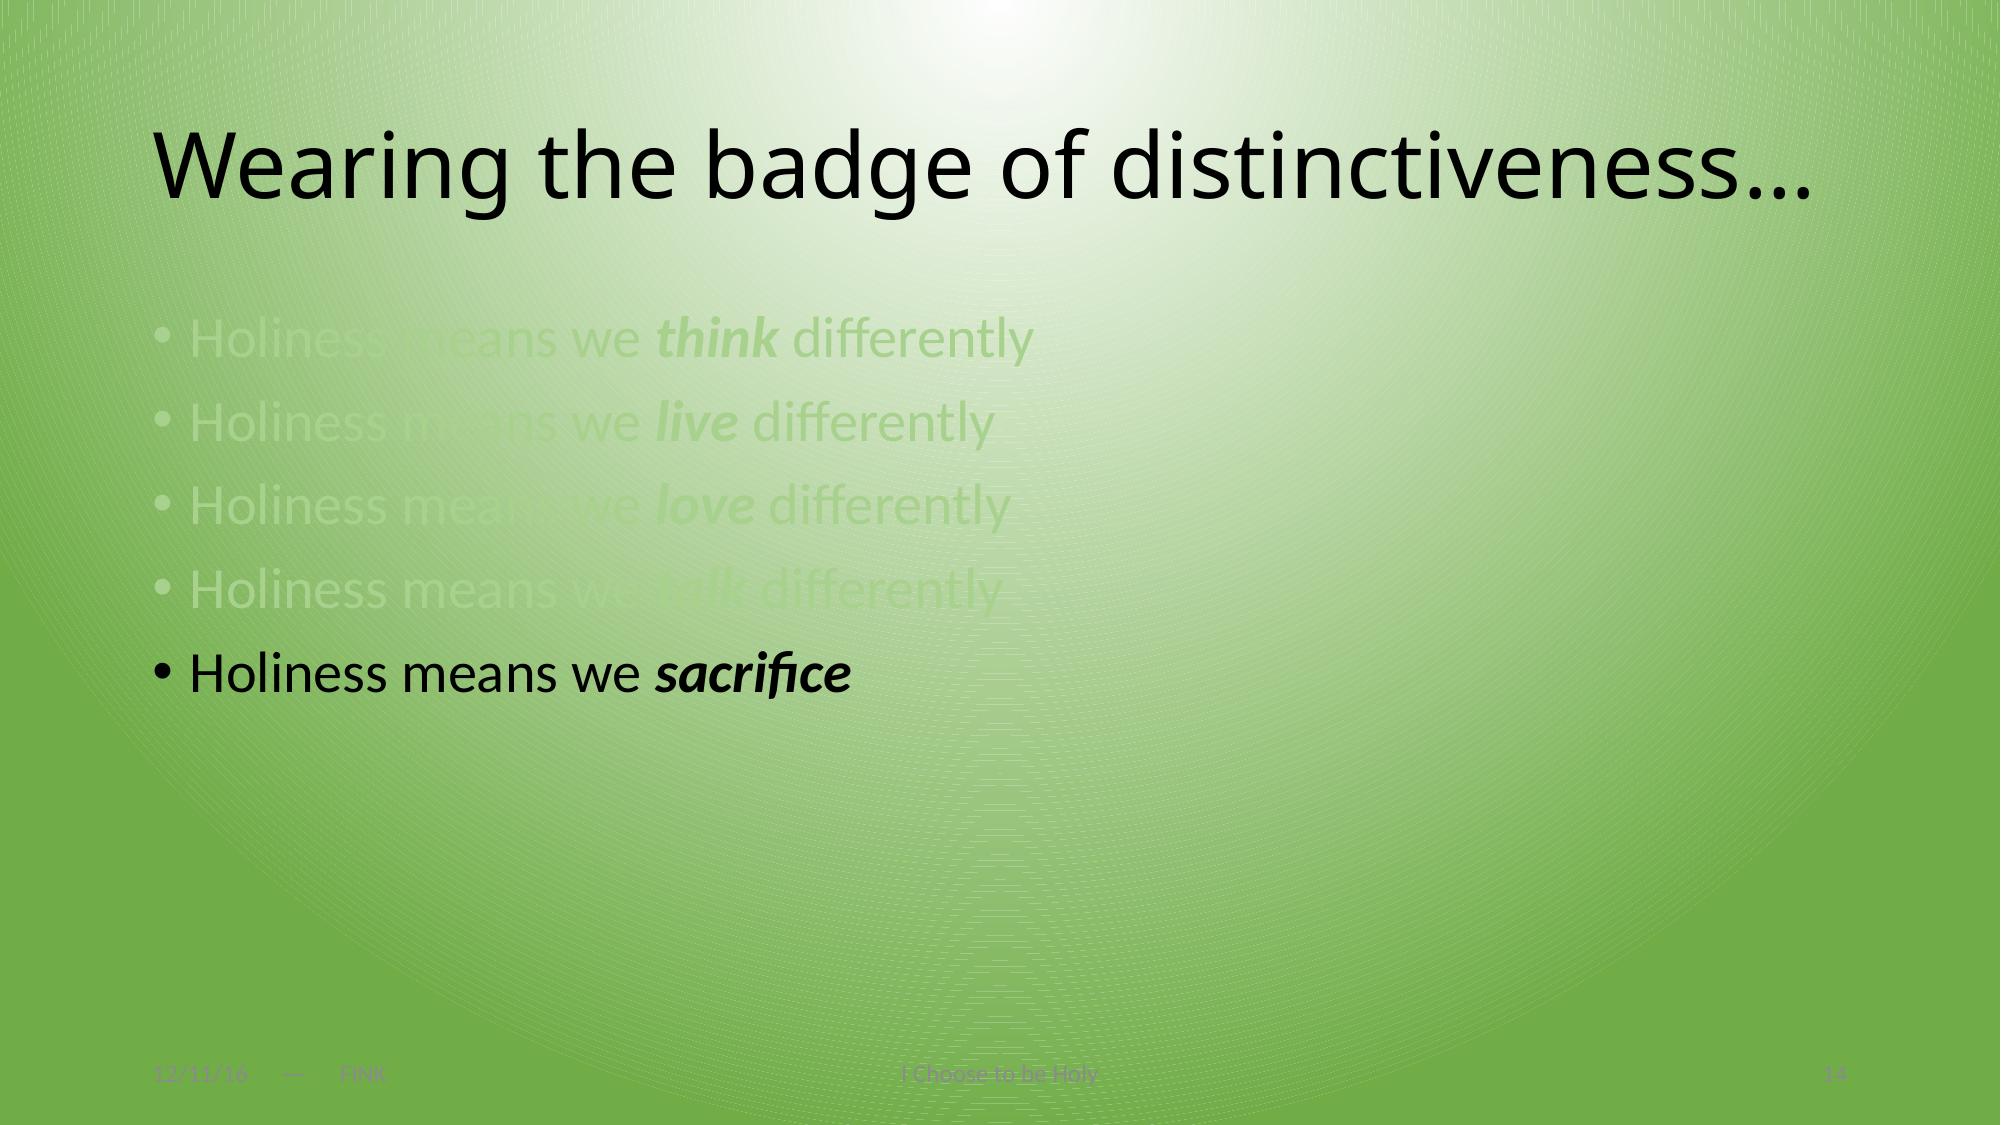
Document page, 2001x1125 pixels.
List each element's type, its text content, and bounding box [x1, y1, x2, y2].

footer I Choose to be Holy [662, 1042, 1338, 1103]
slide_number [137, 1042, 588, 1103]
title Wearing the badge of distinctiveness… [137, 59, 1863, 278]
list Holiness means we think differently Holiness means we live differently Holiness means we love differently Holiness means we talk differently Holiness means we sacrifice [137, 299, 1863, 1014]
slide_number 14 [1412, 1042, 1863, 1103]
